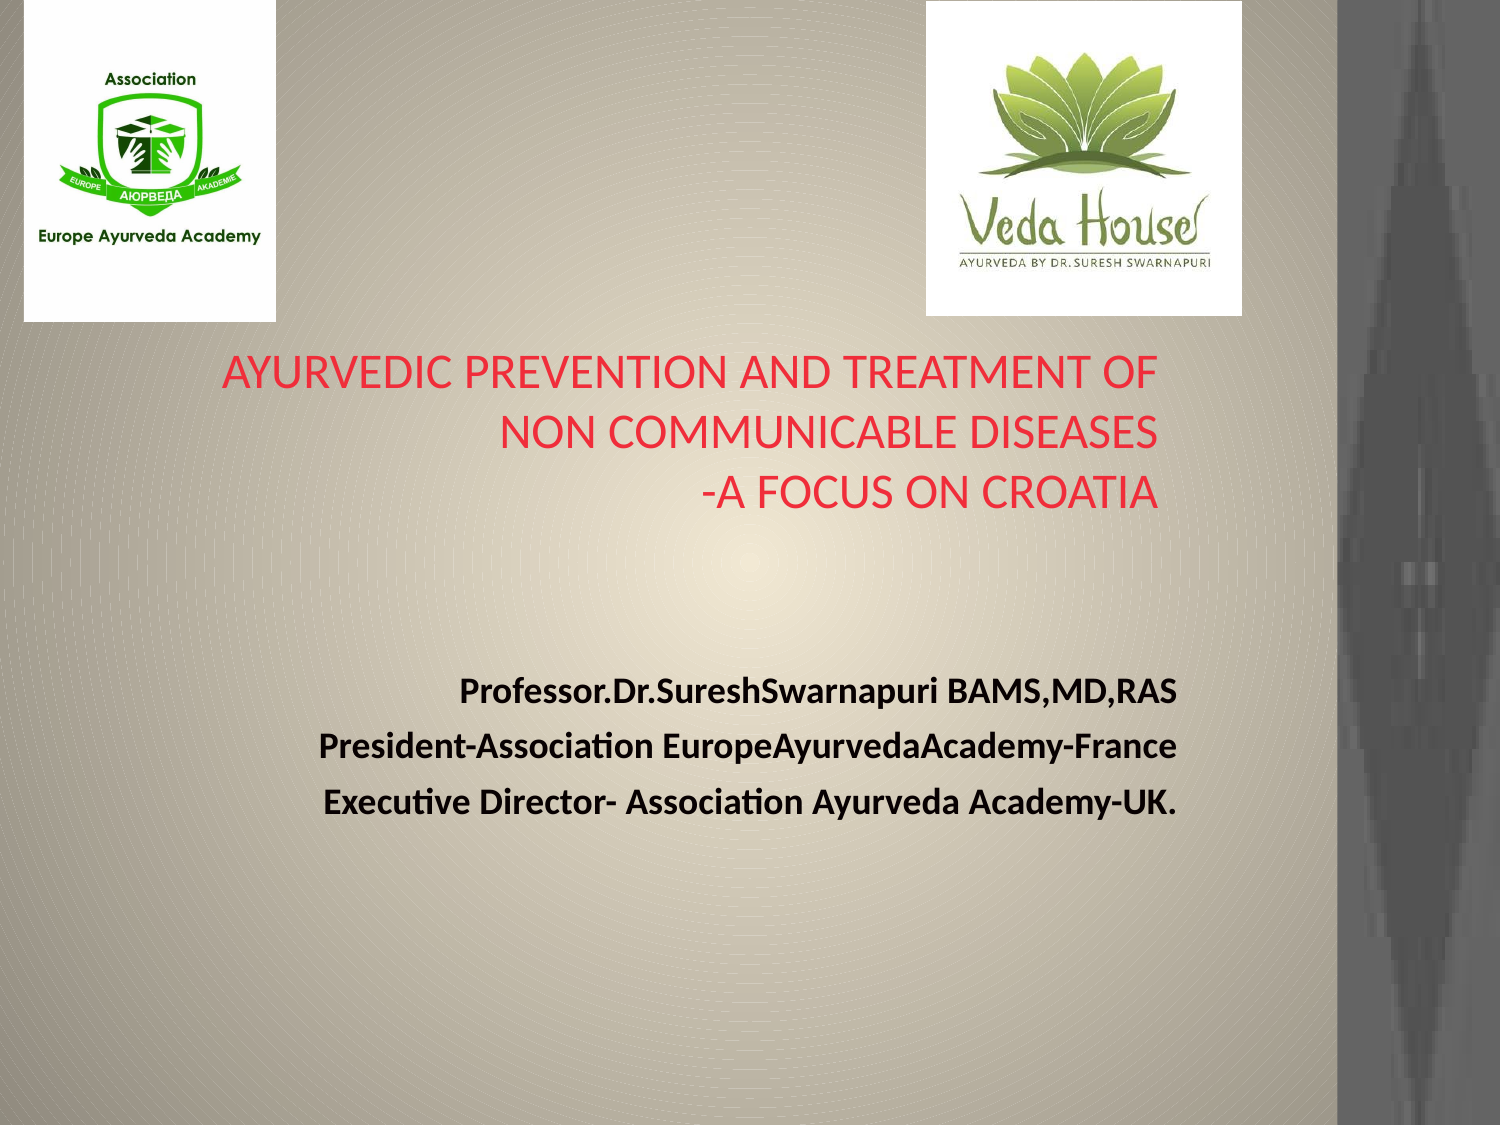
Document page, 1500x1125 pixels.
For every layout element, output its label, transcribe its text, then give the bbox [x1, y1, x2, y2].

title AYURVEDIC PREVENTION AND TREATMENT OF NON COMMUNICABLE DISEASES -A FOCUS ON CROATIA [132, 339, 1159, 564]
picture [1337, 0, 1500, 1125]
list Professor.Dr.SureshSwarnapuri BAMS,MD,RAS President-Association EuropeAyurvedaAcademy-France Executive Director- Association Ayurveda Academy-UK. [159, 587, 1186, 830]
picture [23, 0, 277, 322]
picture [926, 0, 1242, 316]
